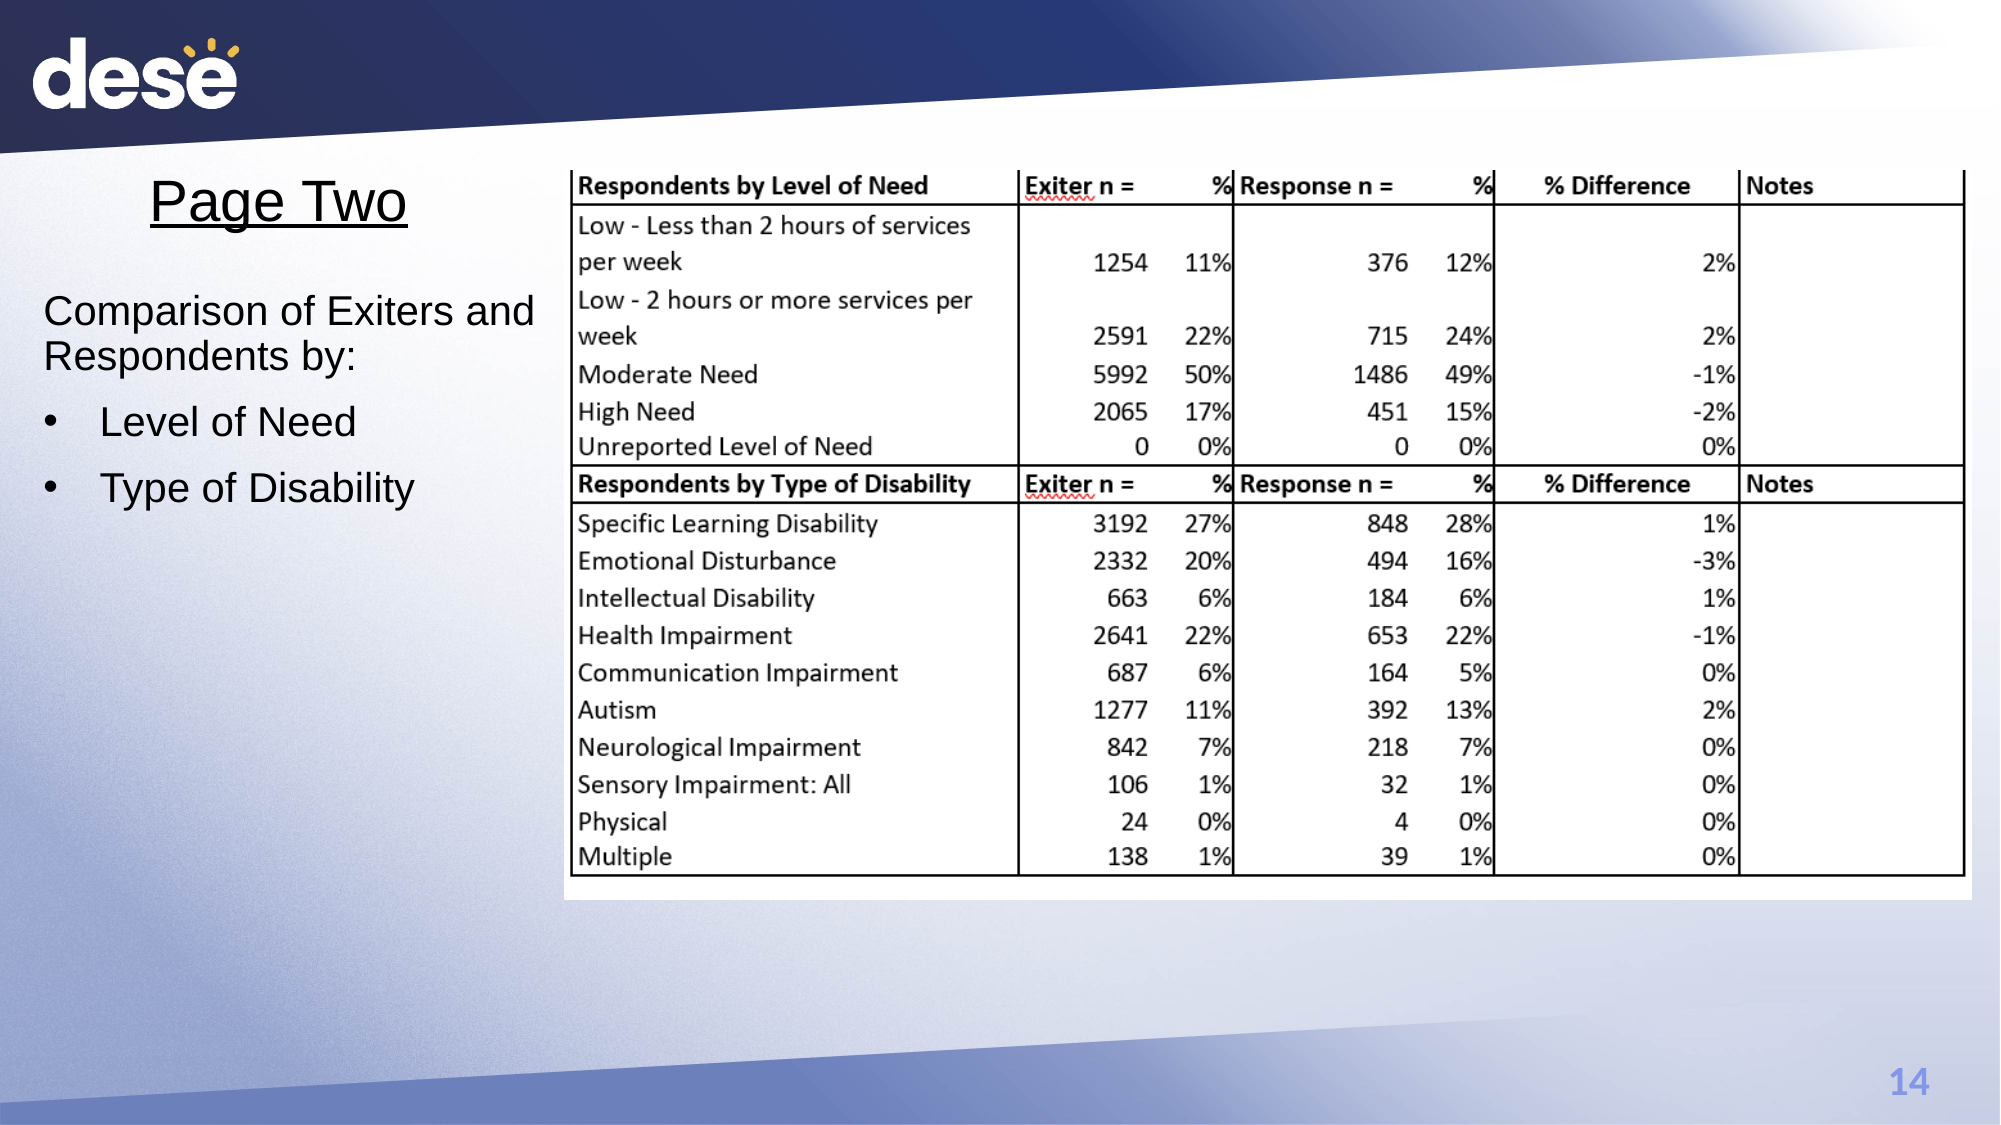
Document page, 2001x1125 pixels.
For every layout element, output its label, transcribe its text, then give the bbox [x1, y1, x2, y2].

picture [0, 0, 2000, 1125]
title Page Two [134, 163, 646, 282]
list Comparison of Exiters and Respondents by: Level of Need Type of Disability [28, 282, 674, 962]
